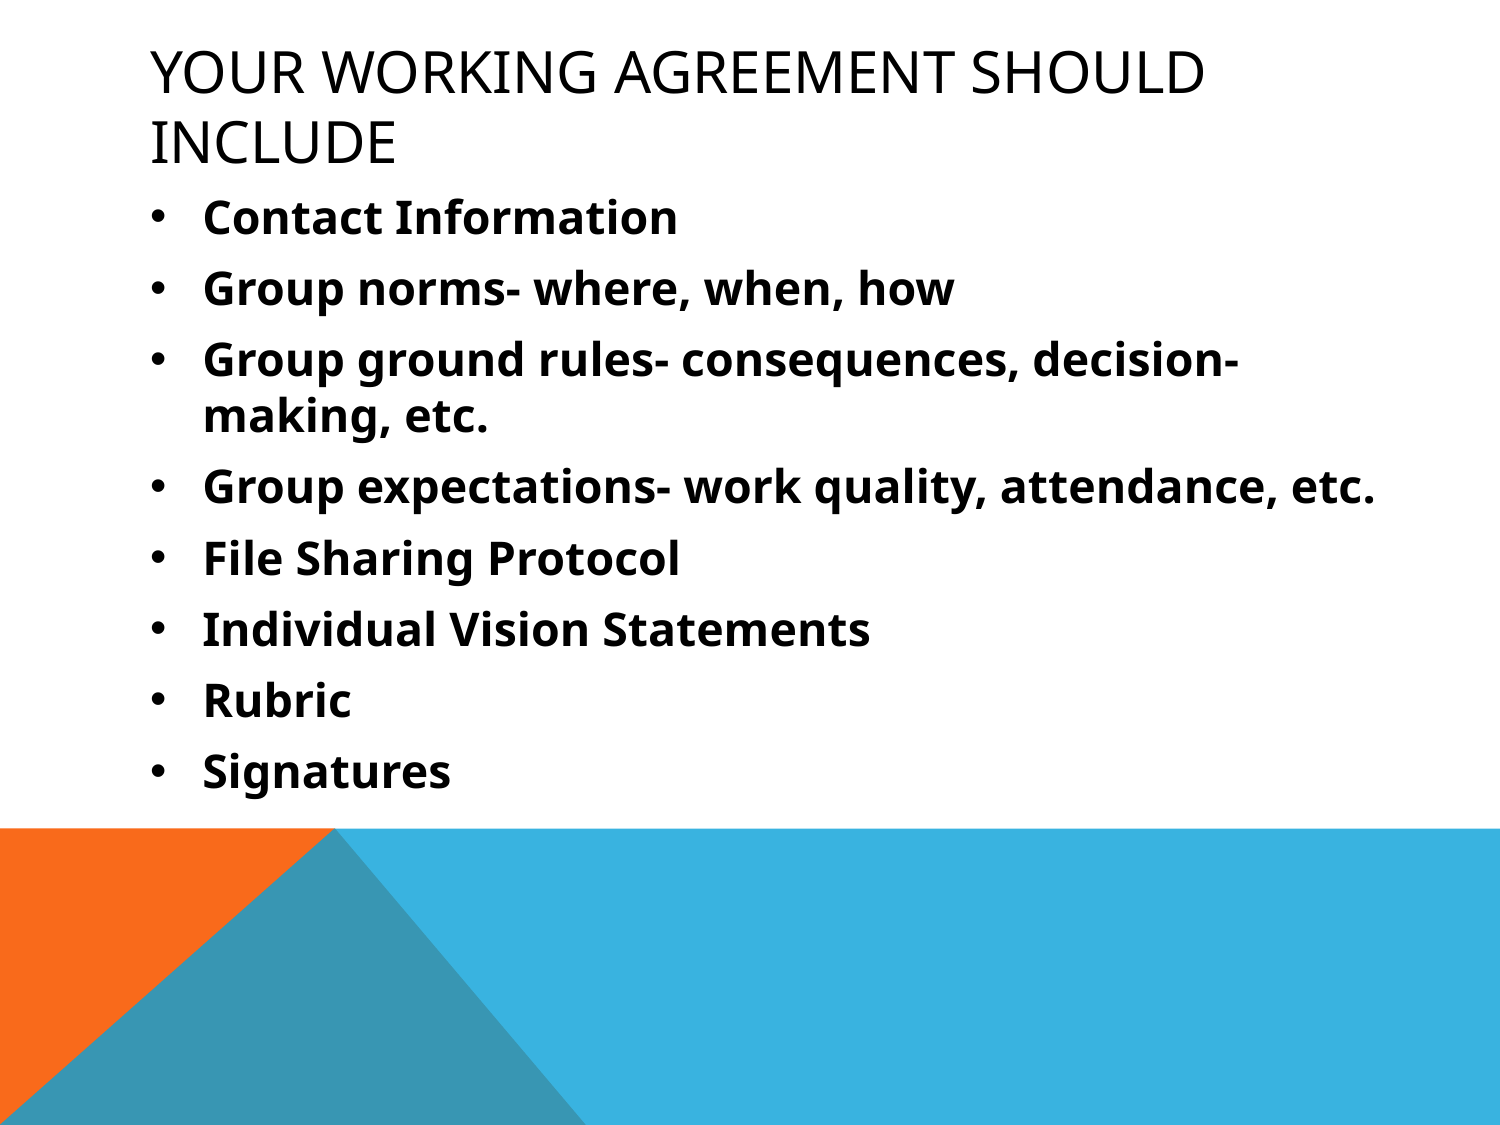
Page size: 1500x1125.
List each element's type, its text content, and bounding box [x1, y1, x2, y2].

list Contact Information Group norms- where, when, how Group ground rules- consequences, decision-making, etc. Group expectations- work quality, attendance, etc. File Sharing Protocol Individual Vision Statements Rubric Signatures [135, 180, 1438, 813]
title Your working agreement should include [135, 60, 1369, 150]
